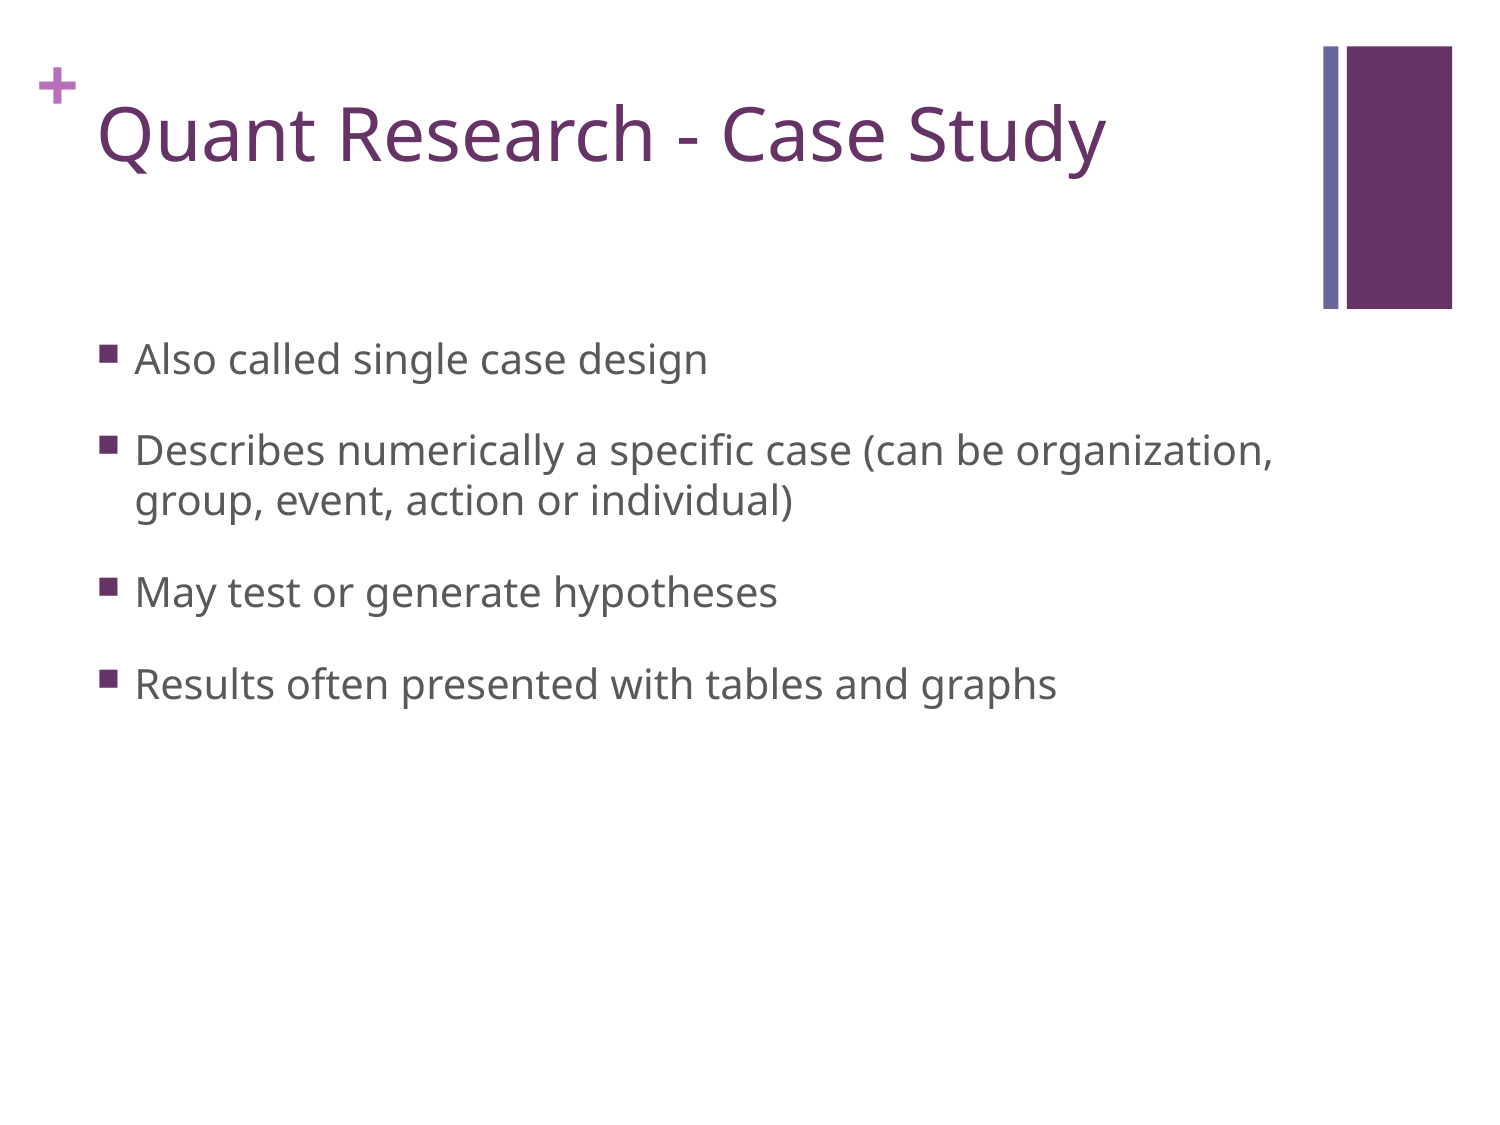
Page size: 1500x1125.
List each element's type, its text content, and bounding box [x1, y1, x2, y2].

title Quant Research - Case Study [81, 79, 1322, 263]
list Also called single case design Describes numerically a specific case (can be organization, group, event, action or individual) May test or generate hypotheses Results often presented with tables and graphs [81, 324, 1322, 1005]
